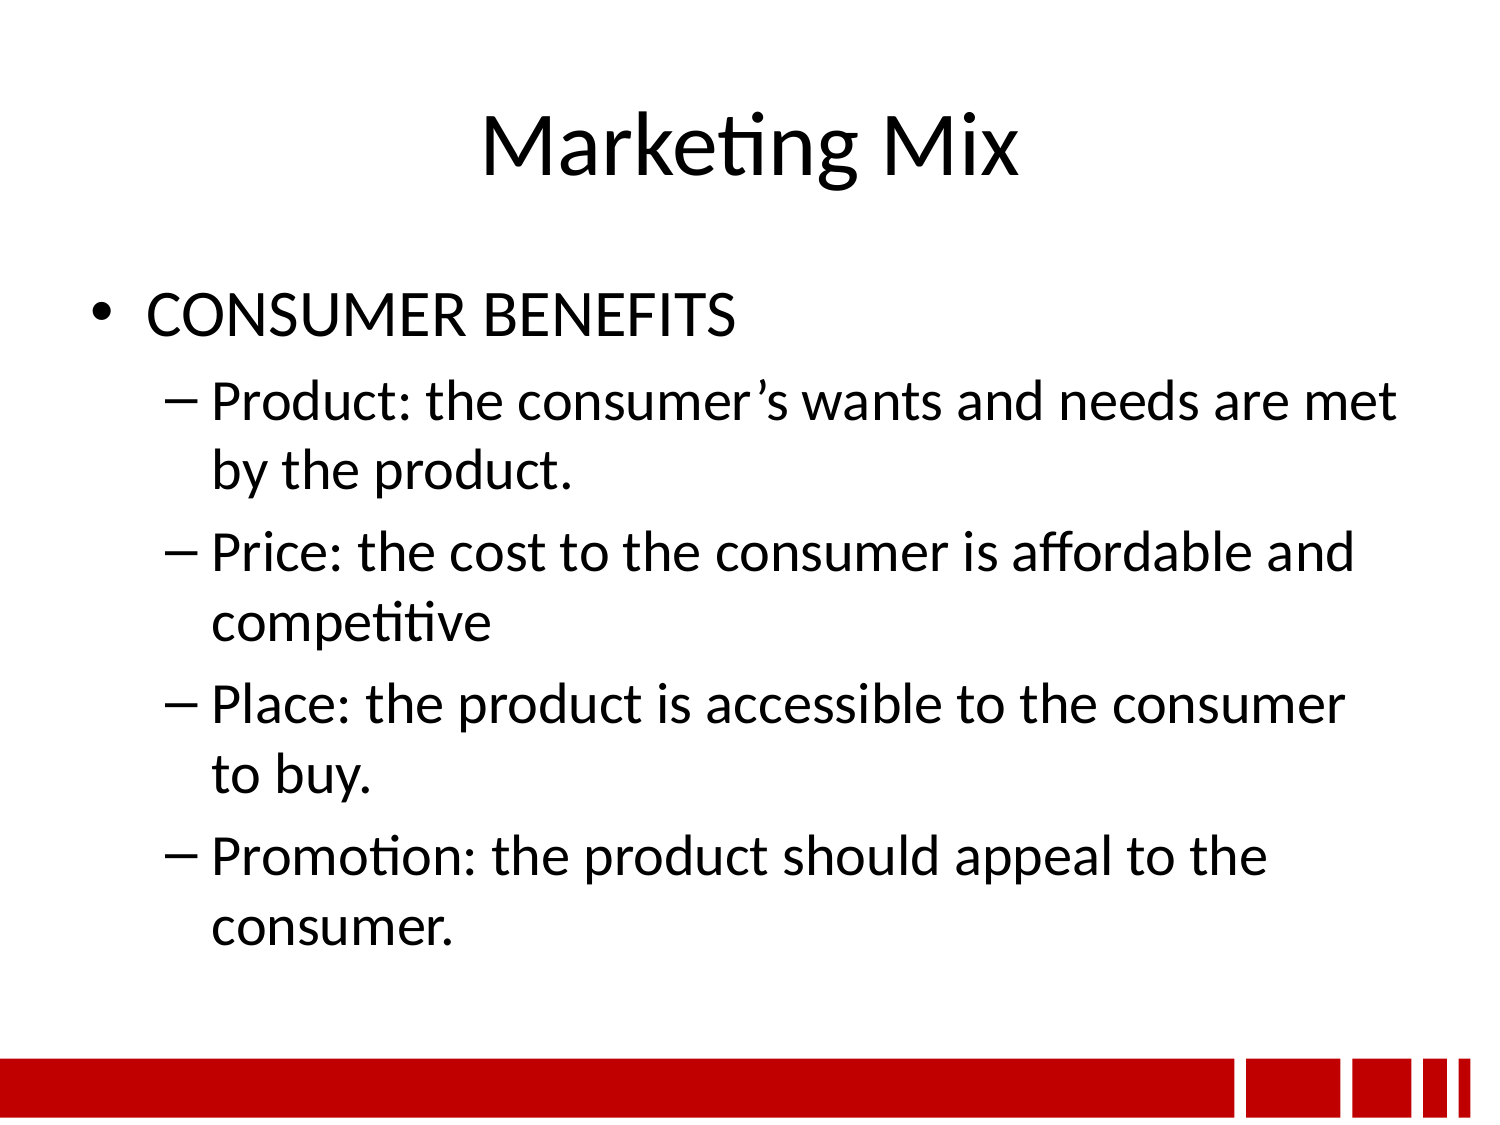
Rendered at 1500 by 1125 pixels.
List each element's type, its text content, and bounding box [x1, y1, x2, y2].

title Marketing Mix [75, 45, 1425, 233]
list CONSUMER BENEFITS Product: the consumer’s wants and needs are met by the product. Price: the cost to the consumer is affordable and competitive Place: the product is accessible to the consumer to buy. Promotion: the product should appeal to the consumer. [75, 262, 1425, 1005]
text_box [0, 1058, 1471, 1118]
